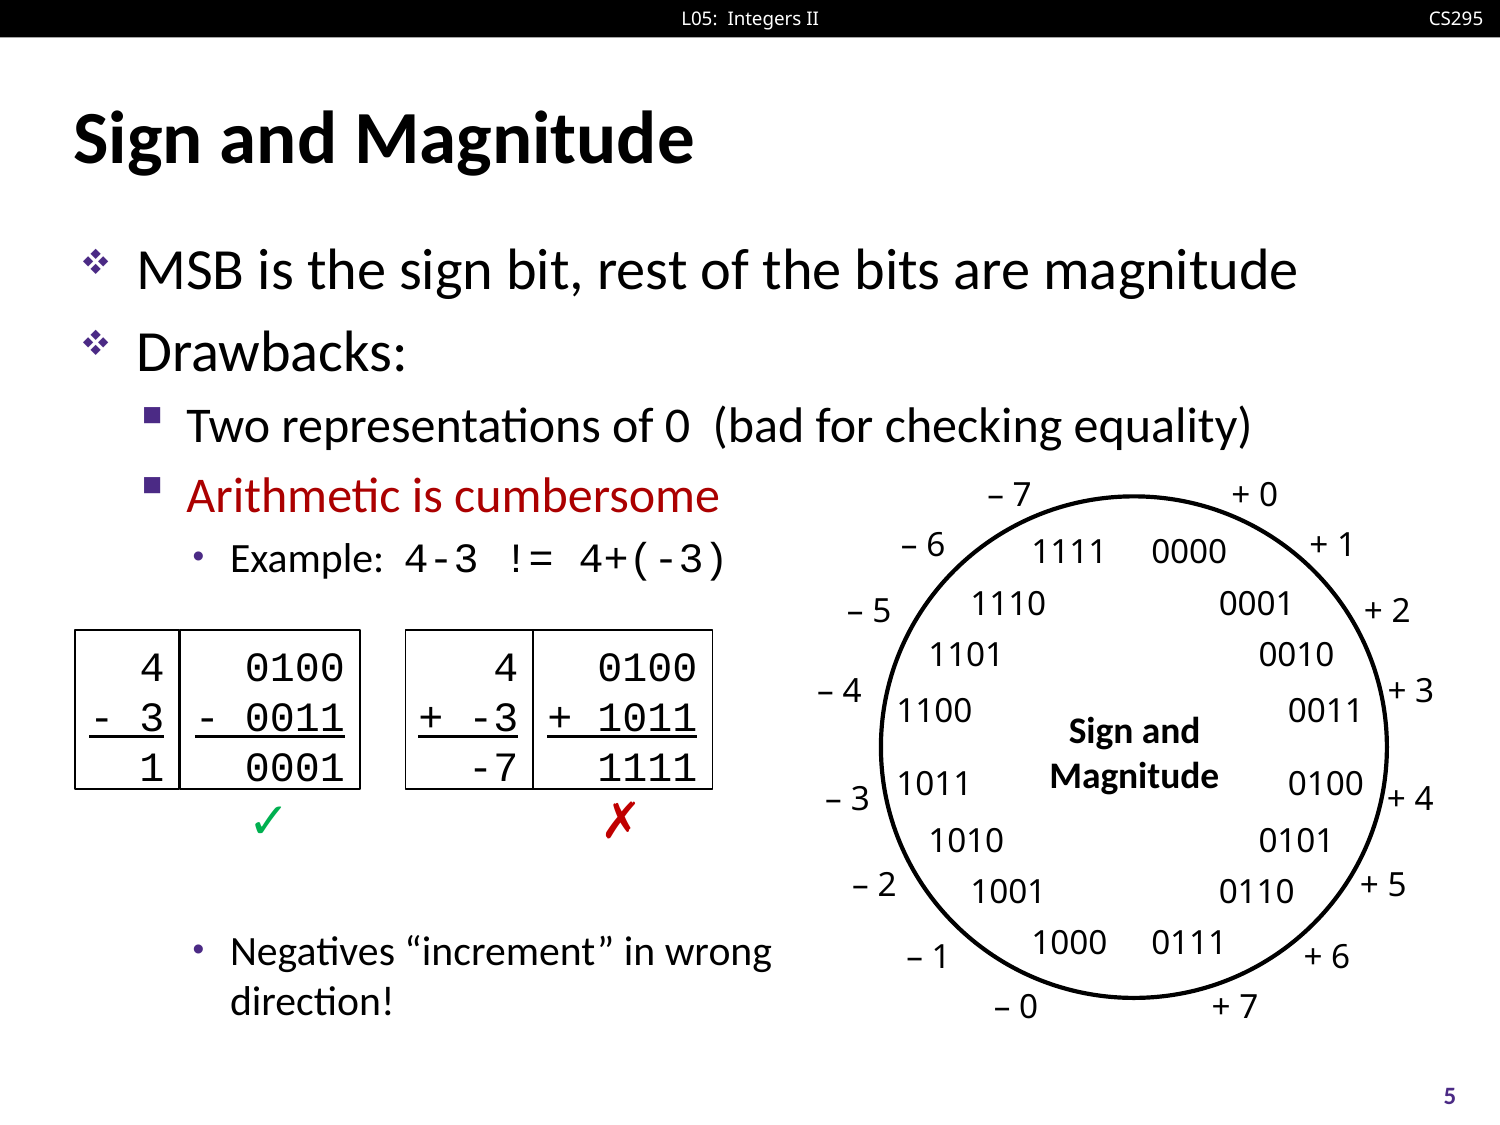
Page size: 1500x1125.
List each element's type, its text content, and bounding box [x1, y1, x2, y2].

list MSB is the sign bit, rest of the bits are magnitude Drawbacks: Two representations of 0 (bad for checking equality) Arithmetic is cumbersome Example: 4-3 != 4+(-3) Negatives “increment” in wrong direction! [64, 223, 1438, 1040]
slide_number 5 [1400, 1065, 1500, 1125]
text_box 0100 + 1011 1111 [532, 629, 713, 789]
text_box ✓ [178, 788, 359, 849]
text_box ✗ [531, 788, 712, 849]
text_box 4 - 3 1 [75, 629, 180, 789]
text_box 4 + -3 -7 [405, 630, 534, 789]
text_box 0100 - 0011 0001 [180, 629, 360, 789]
title Sign and Magnitude [58, 71, 1438, 197]
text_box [815, 473, 1438, 1026]
